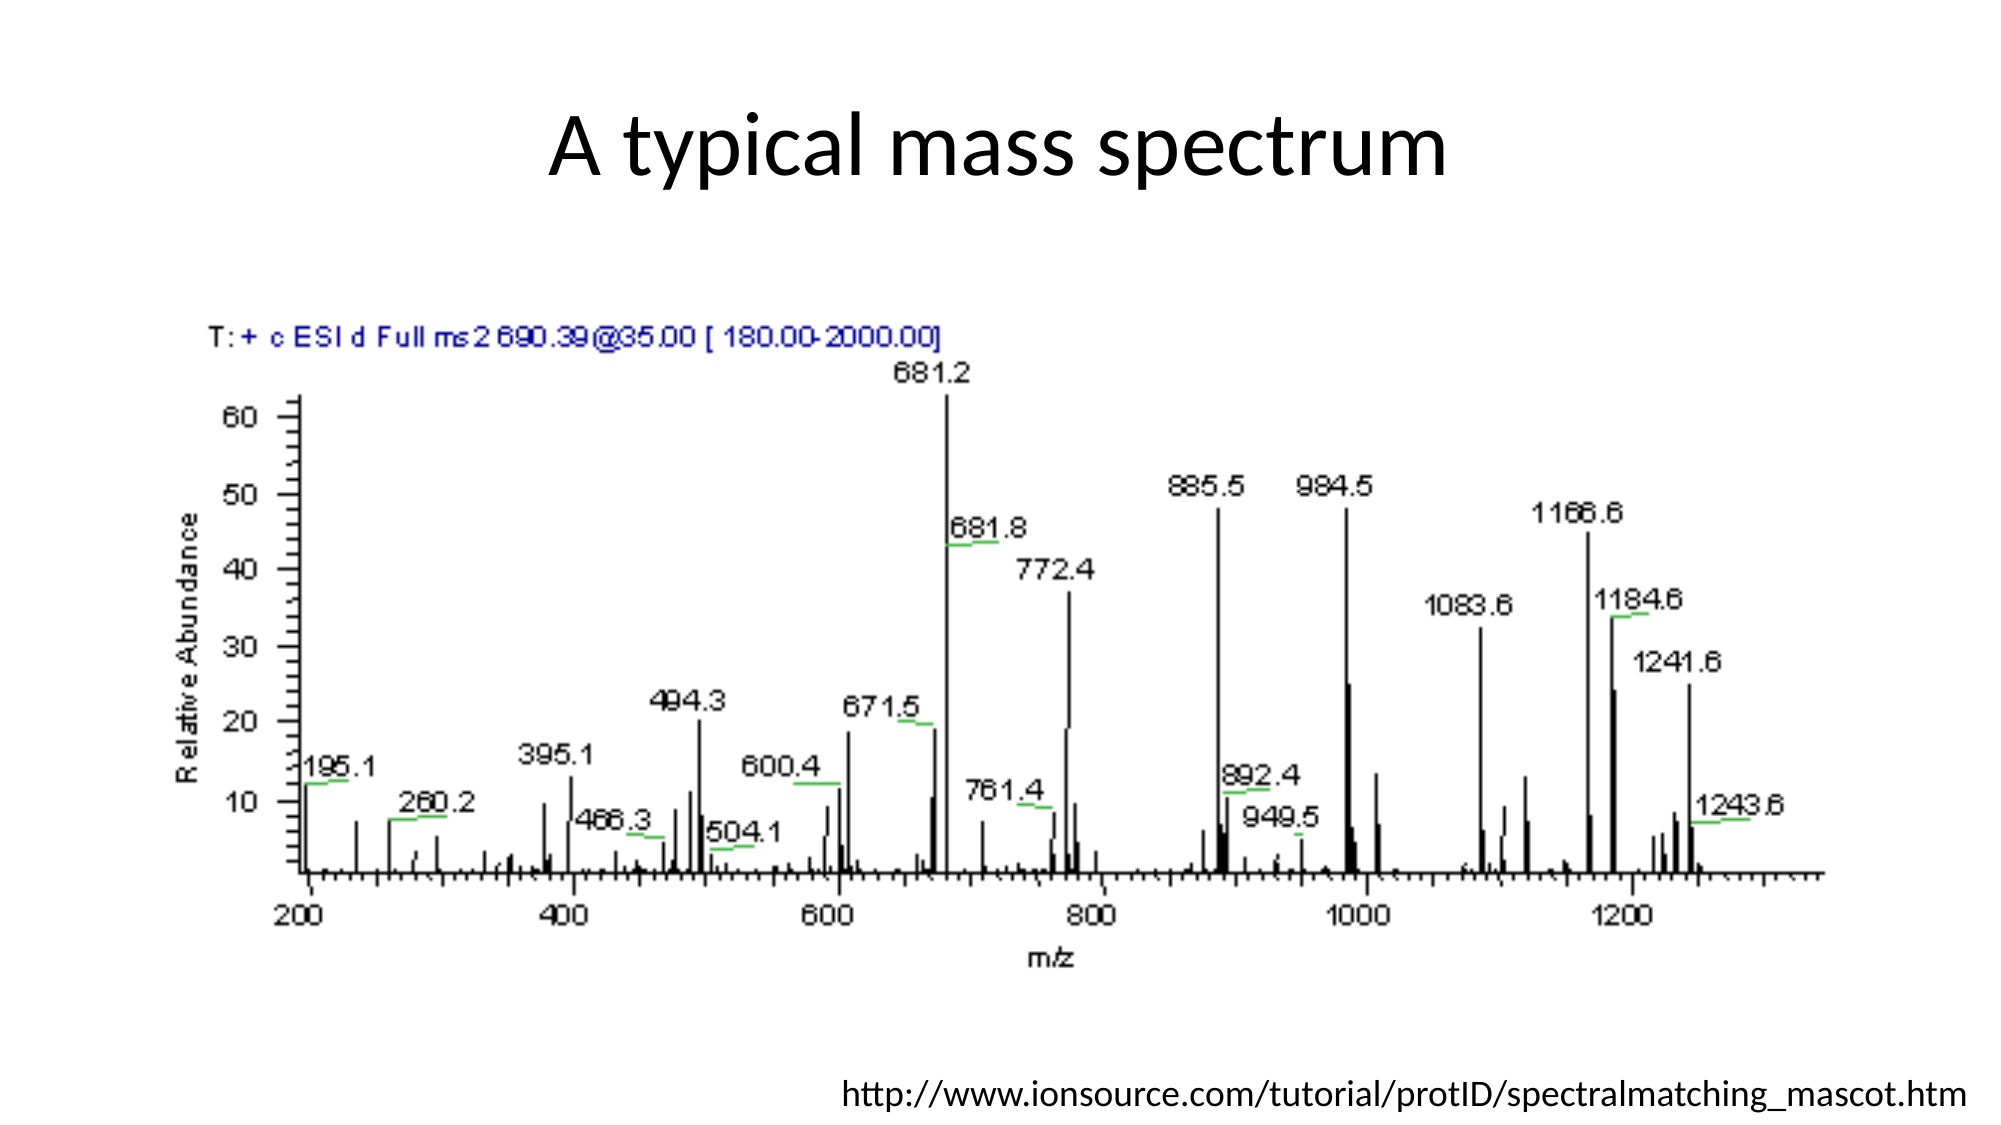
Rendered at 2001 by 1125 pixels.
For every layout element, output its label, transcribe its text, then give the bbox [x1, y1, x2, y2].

title A typical mass spectrum [99, 45, 1900, 233]
picture [168, 318, 1832, 980]
text_box http://www.ionsource.com/tutorial/protID/spectralmatching_mascot.htm [826, 1061, 2000, 1122]
